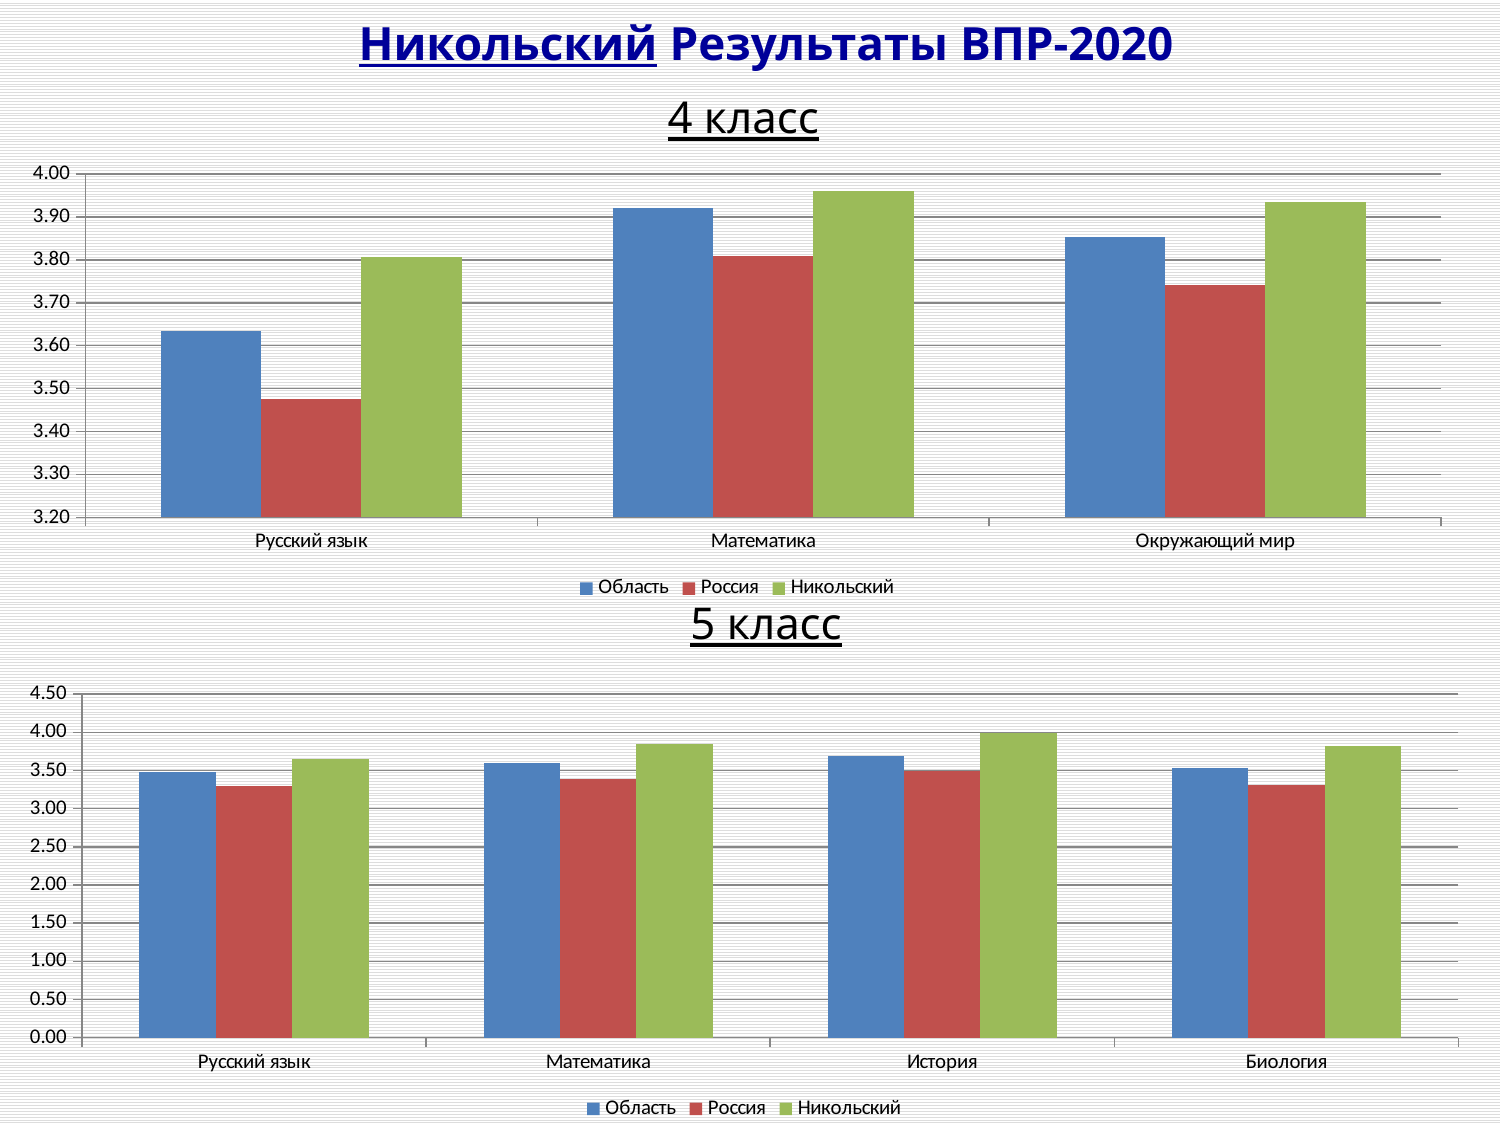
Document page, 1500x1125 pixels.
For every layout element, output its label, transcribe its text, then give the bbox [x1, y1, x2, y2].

text_box 4 класс [368, 100, 1119, 150]
text_box 5 класс [391, 614, 1142, 657]
chart [0, 674, 1489, 1125]
chart [3, 154, 1471, 605]
text_box [11, 123, 1489, 177]
text_box Никольский Результаты ВПР-2020 [27, 17, 1500, 77]
